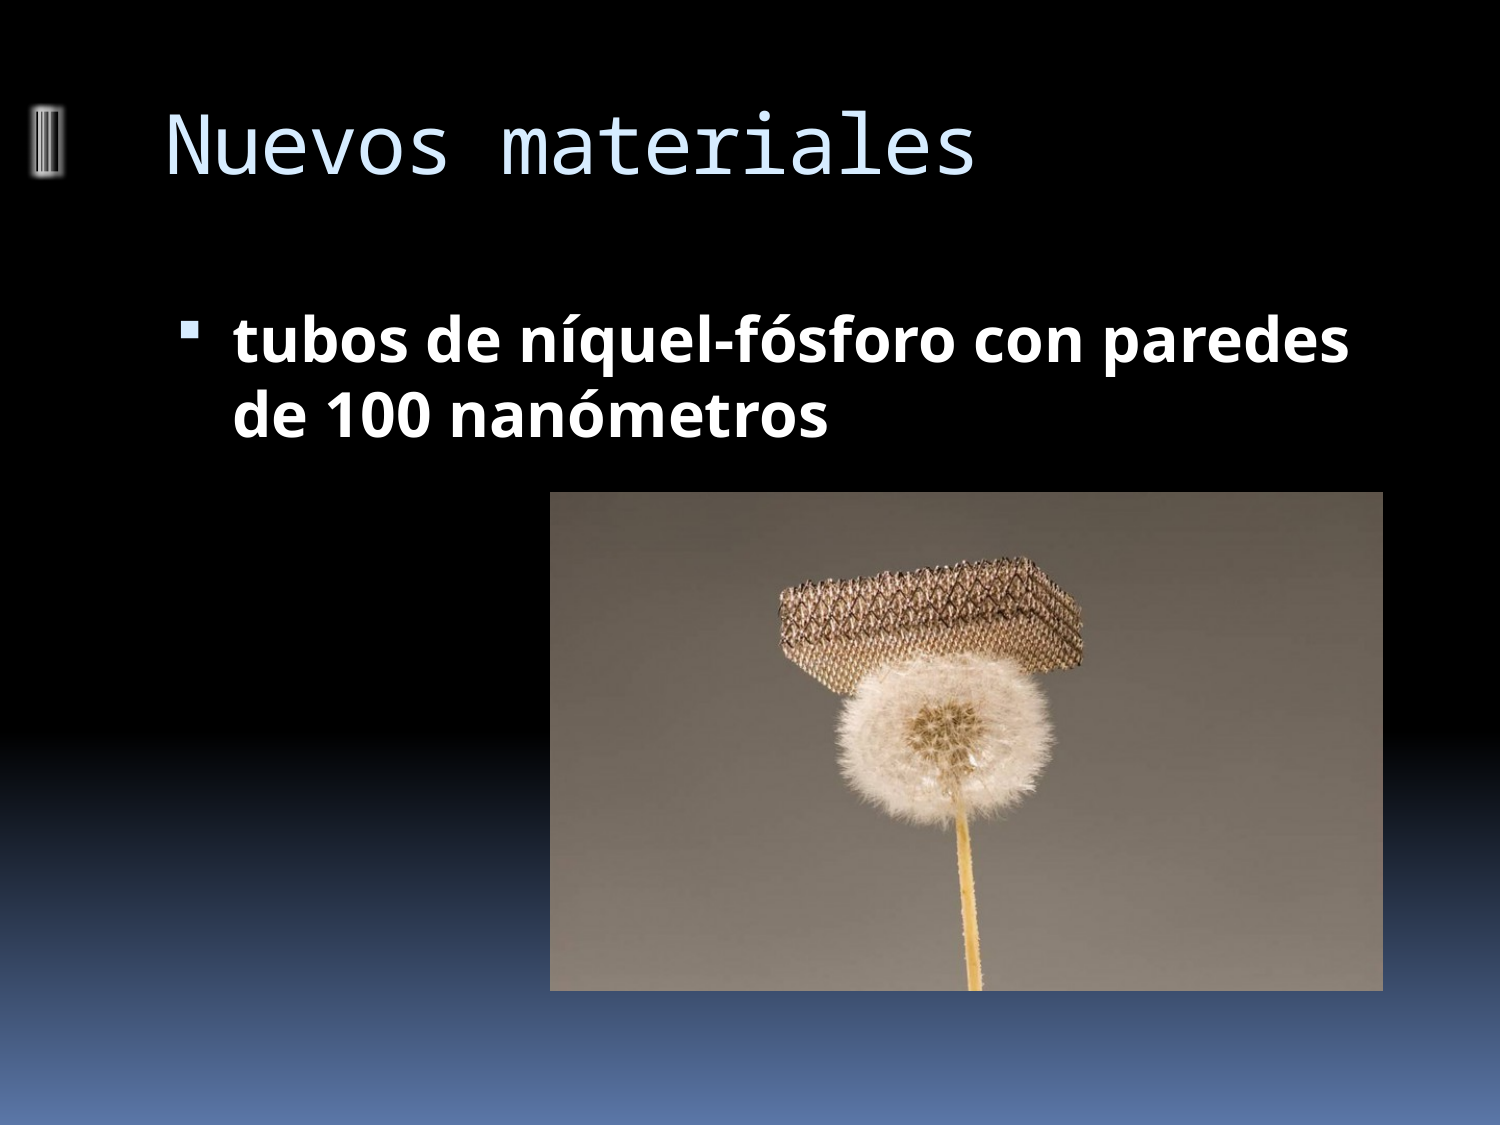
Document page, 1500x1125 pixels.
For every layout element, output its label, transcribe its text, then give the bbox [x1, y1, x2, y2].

list tubos de níquel-fósforo con paredes de 100 nanómetros [150, 292, 1425, 1043]
picture [550, 491, 1384, 991]
title Nuevos materiales [150, 83, 1425, 234]
